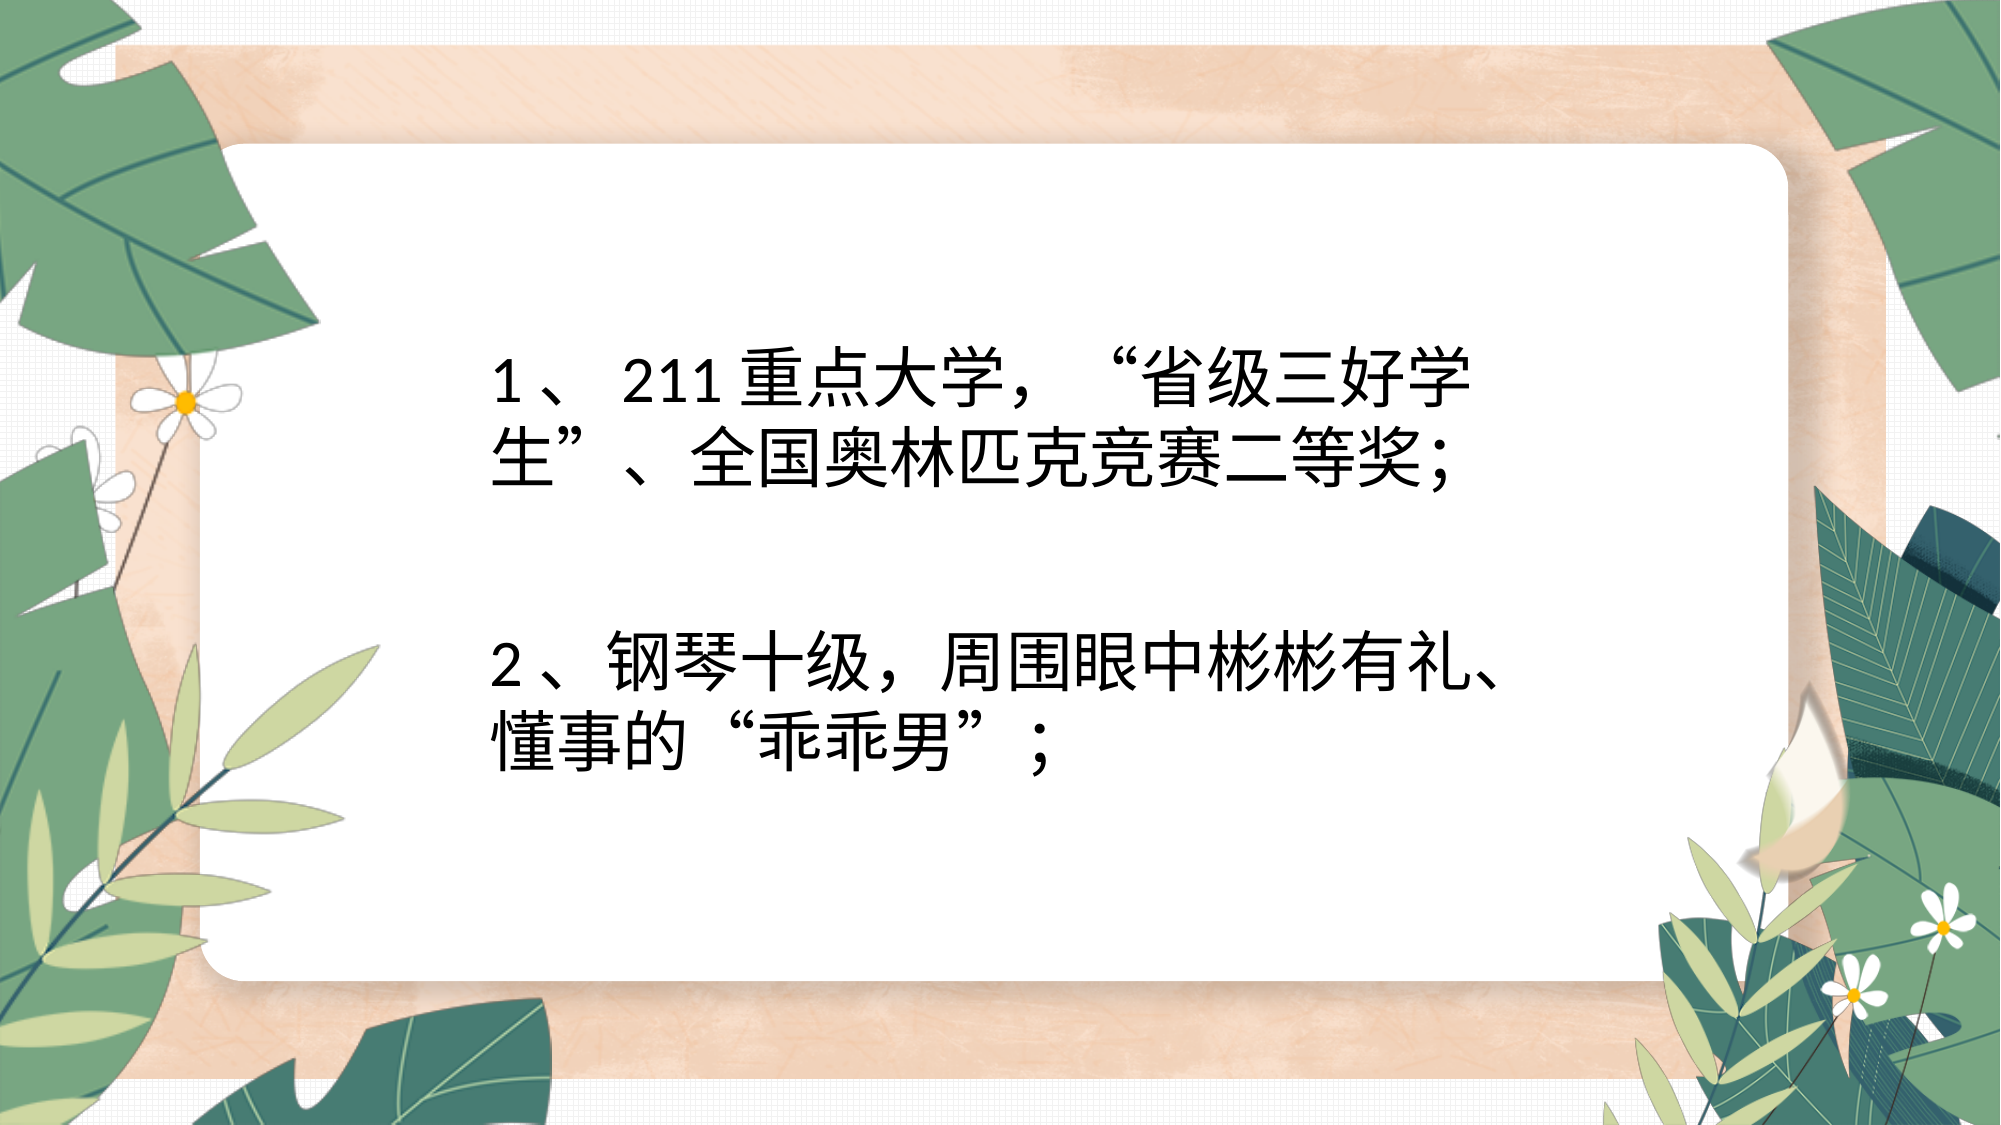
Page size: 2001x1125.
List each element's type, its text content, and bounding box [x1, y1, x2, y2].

text_box In fact, the quality of teenagers' academic performance and the success or failure of entrance examination are not only related to their learning ability and intelligence, but also related to the physical health, mental health and social adaptation of teenagers and their parents [321, 142, 1790, 983]
text_box 1、211重点大学，“省级三好学生”、全国奥林匹克竞赛二等奖； [474, 328, 1514, 504]
picture [0, 0, 2000, 1125]
text_box 2、钢琴十级，周围眼中彬彬有礼、懂事的“乖乖男”； [552, 611, 1514, 787]
